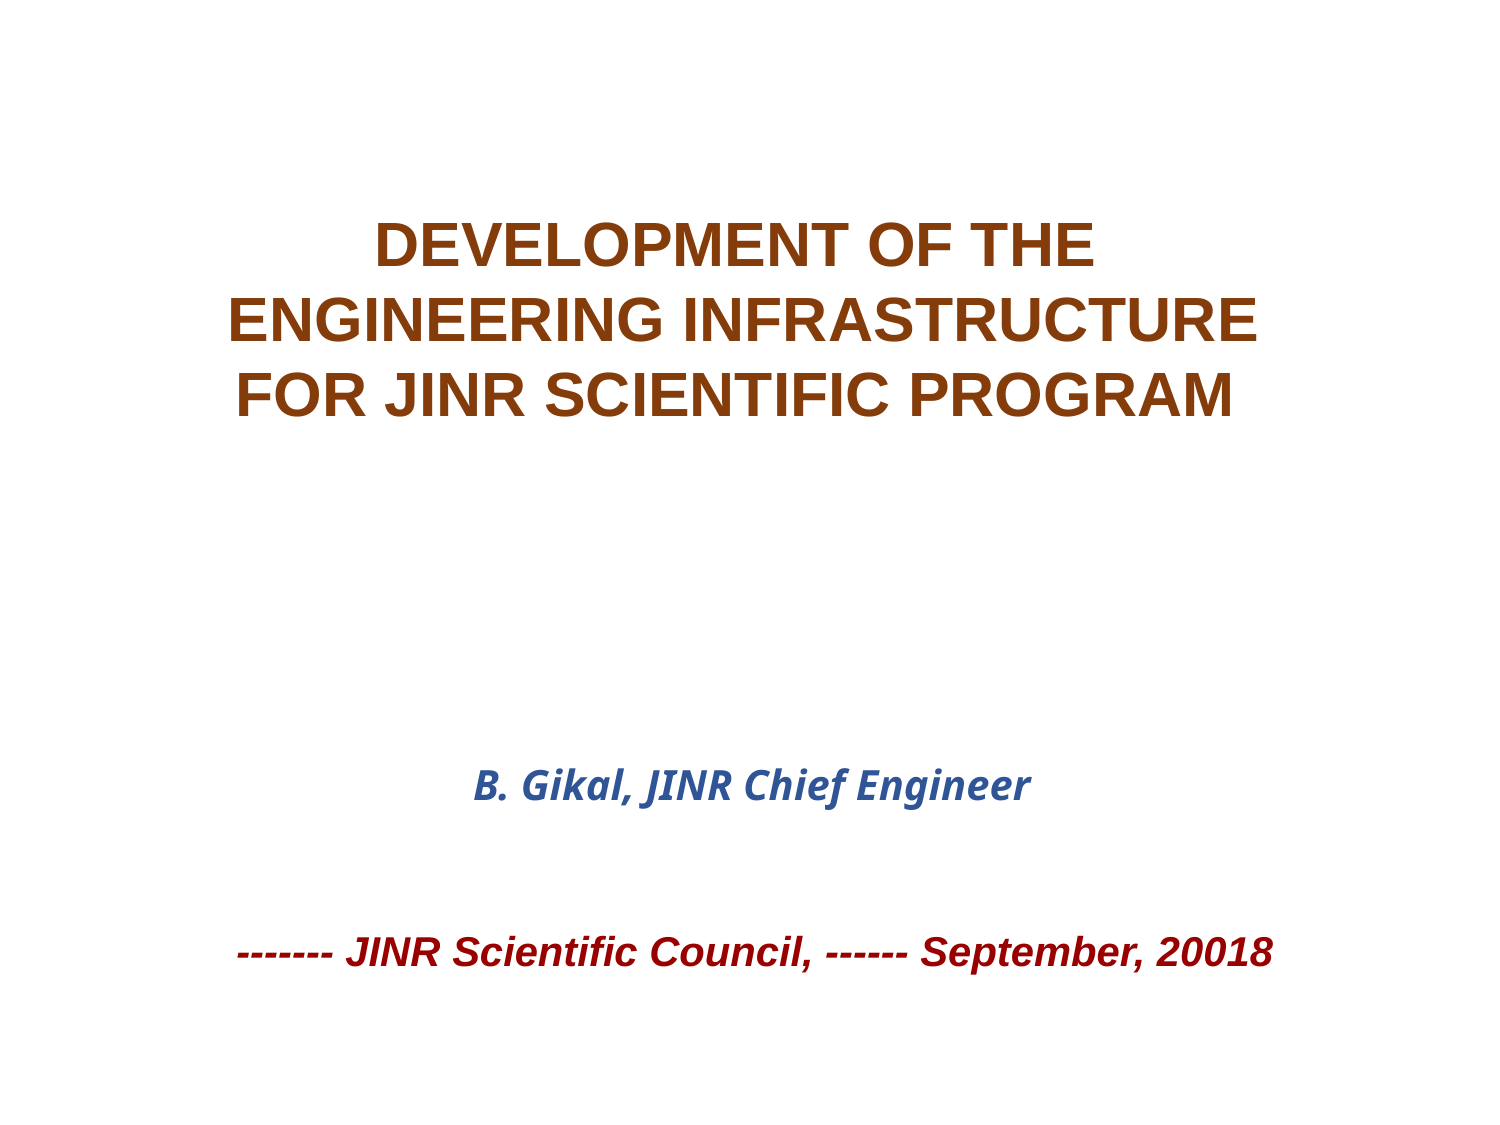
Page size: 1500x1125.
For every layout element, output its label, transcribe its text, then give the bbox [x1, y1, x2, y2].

text_box ------- JINR Scientific Council, ------ September, 20018 [221, 916, 1289, 982]
text_box DEVELOPMENT OF THE ENGINEERING INFRASTRUCTURE FOR JINR SCIENTIFIC PROGRAM [29, 196, 1459, 436]
text_box B. Gikal, JINR Chief Engineer [458, 751, 1046, 817]
